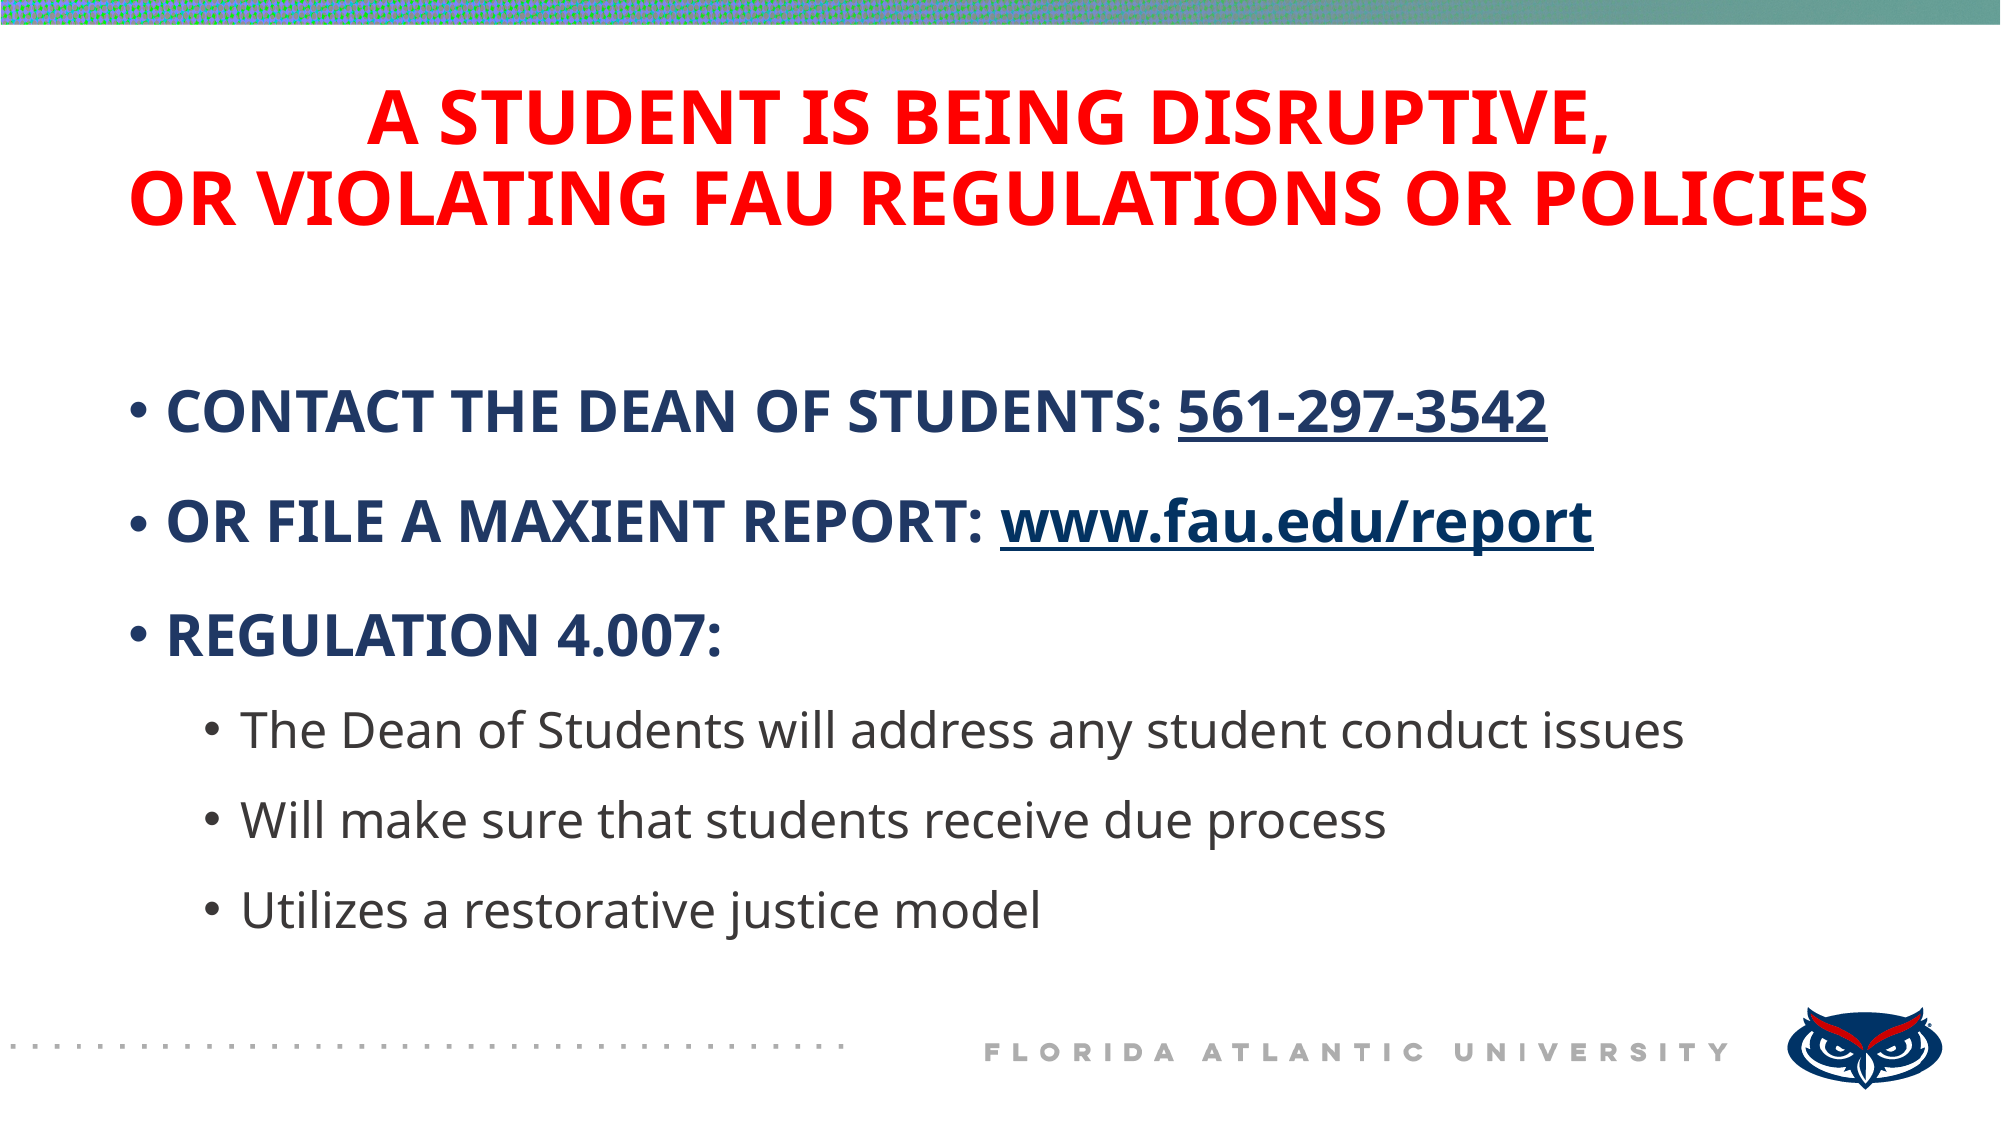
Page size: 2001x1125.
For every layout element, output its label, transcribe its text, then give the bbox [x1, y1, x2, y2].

picture [0, 0, 2001, 1125]
title A STUDENT IS BEING DISRUPTIVE, OR VIOLATING FAU REGULATIONS OR POLICIES [0, 111, 2000, 210]
list CONTACT THE DEAN OF STUDENTS: 561-297-3542 OR FILE A MAXIENT REPORT: www.fau.edu/report REGULATION 4.007: The Dean of Students will address any student conduct issues Will make sure that students receive due process Utilizes a restorative justice model [113, 332, 1955, 1072]
